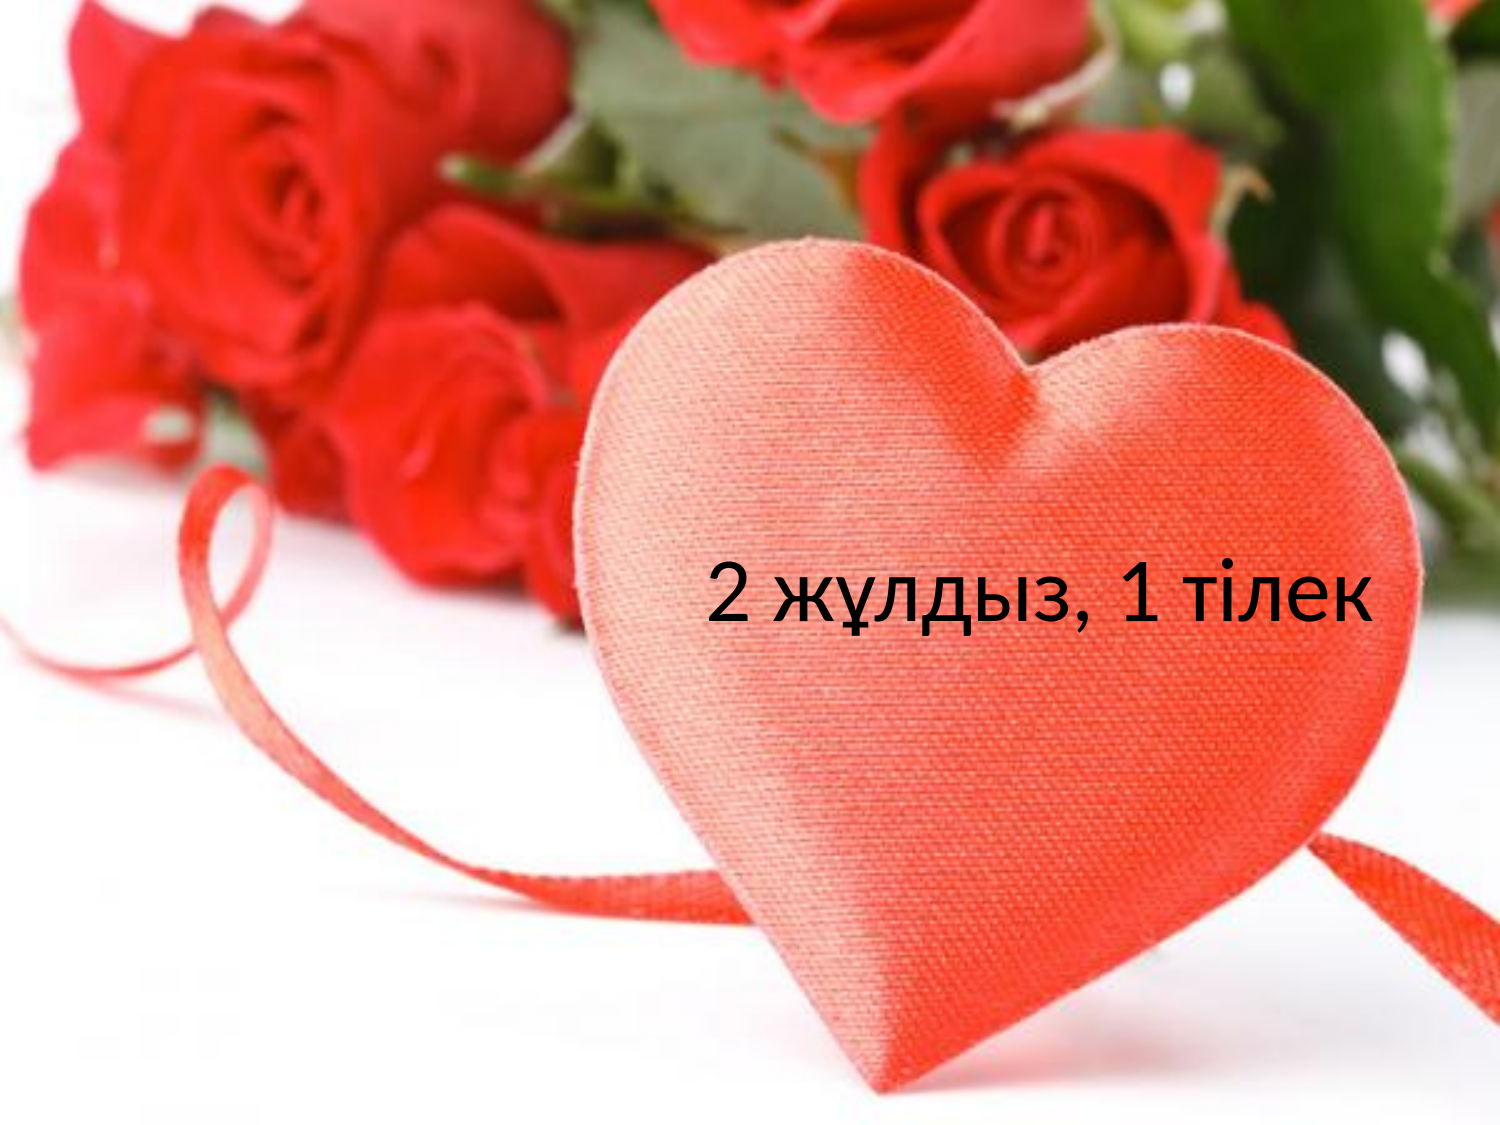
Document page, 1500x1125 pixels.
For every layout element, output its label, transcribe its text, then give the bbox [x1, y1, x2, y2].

picture [0, 0, 1500, 1125]
title 2 жұлдыз, 1 тілек [572, 491, 1500, 679]
